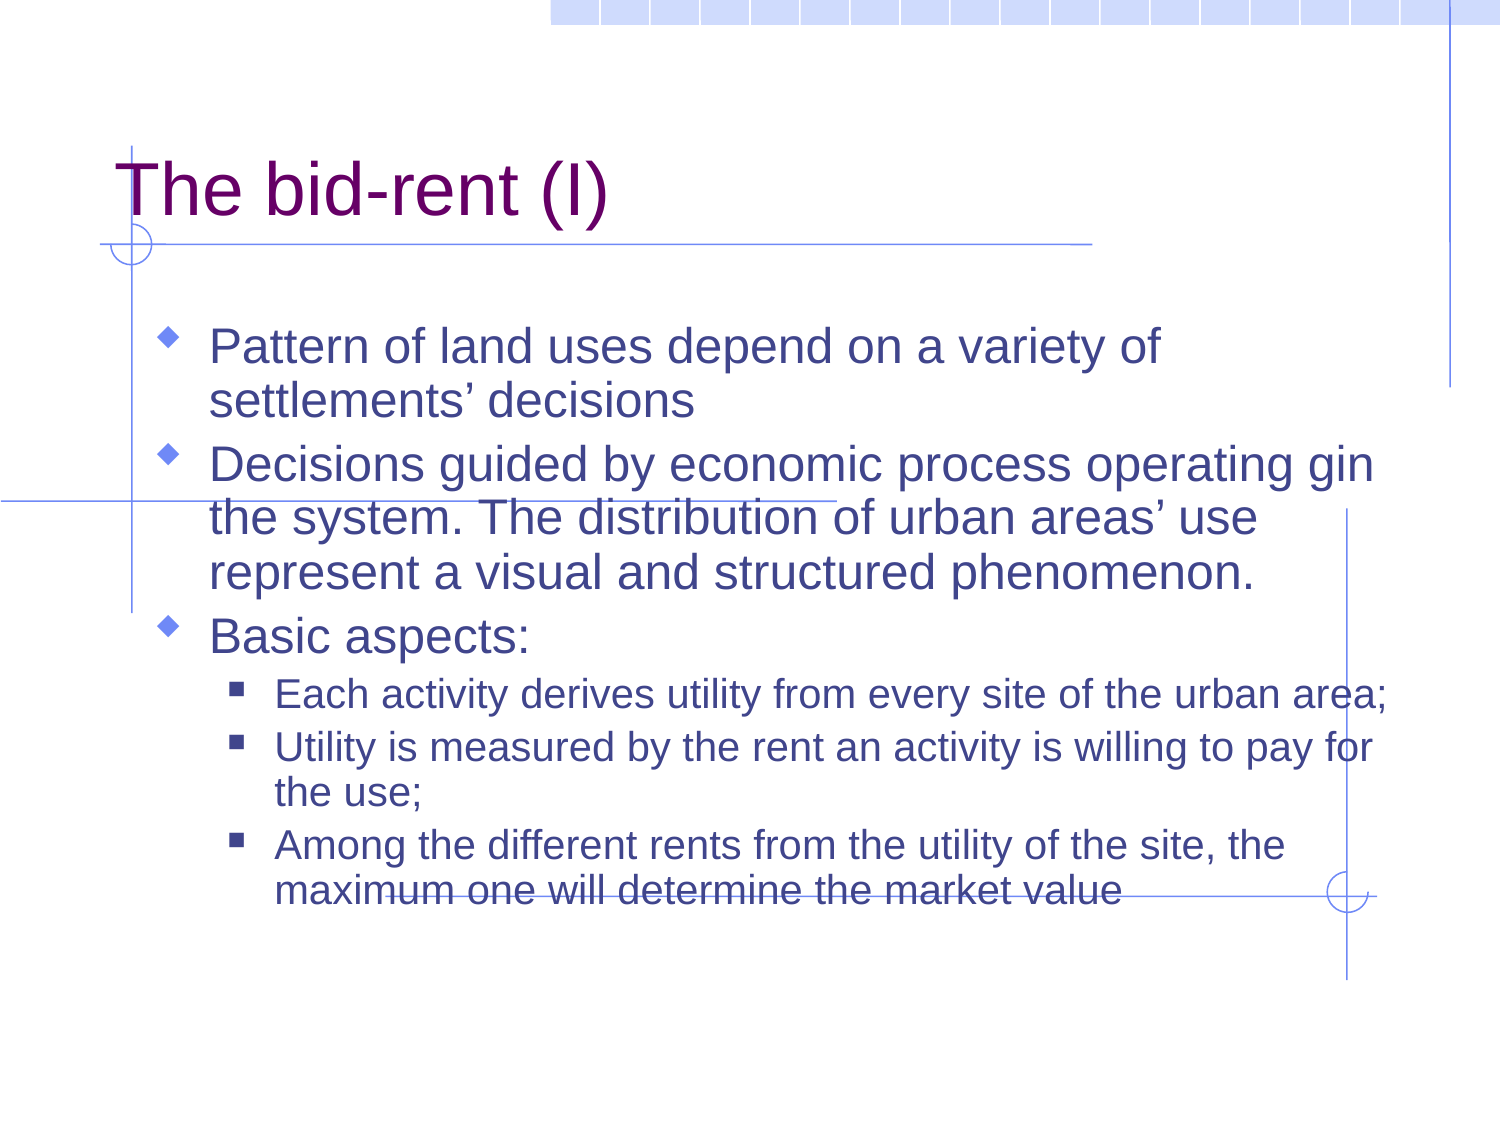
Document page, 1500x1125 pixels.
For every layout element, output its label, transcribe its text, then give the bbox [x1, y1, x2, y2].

list Pattern of land uses depend on a variety of settlements’ decisions Decisions guided by economic process operating gin the system. The distribution of urban areas’ use represent a visual and structured phenomenon. Basic aspects: Each activity derives utility from every site of the urban area; Utility is measured by the rent an activity is willing to pay for the use; Among the different rents from the utility of the site, the maximum one will determine the market value [137, 312, 1413, 1059]
title The bid-rent (I) [99, 50, 1375, 238]
